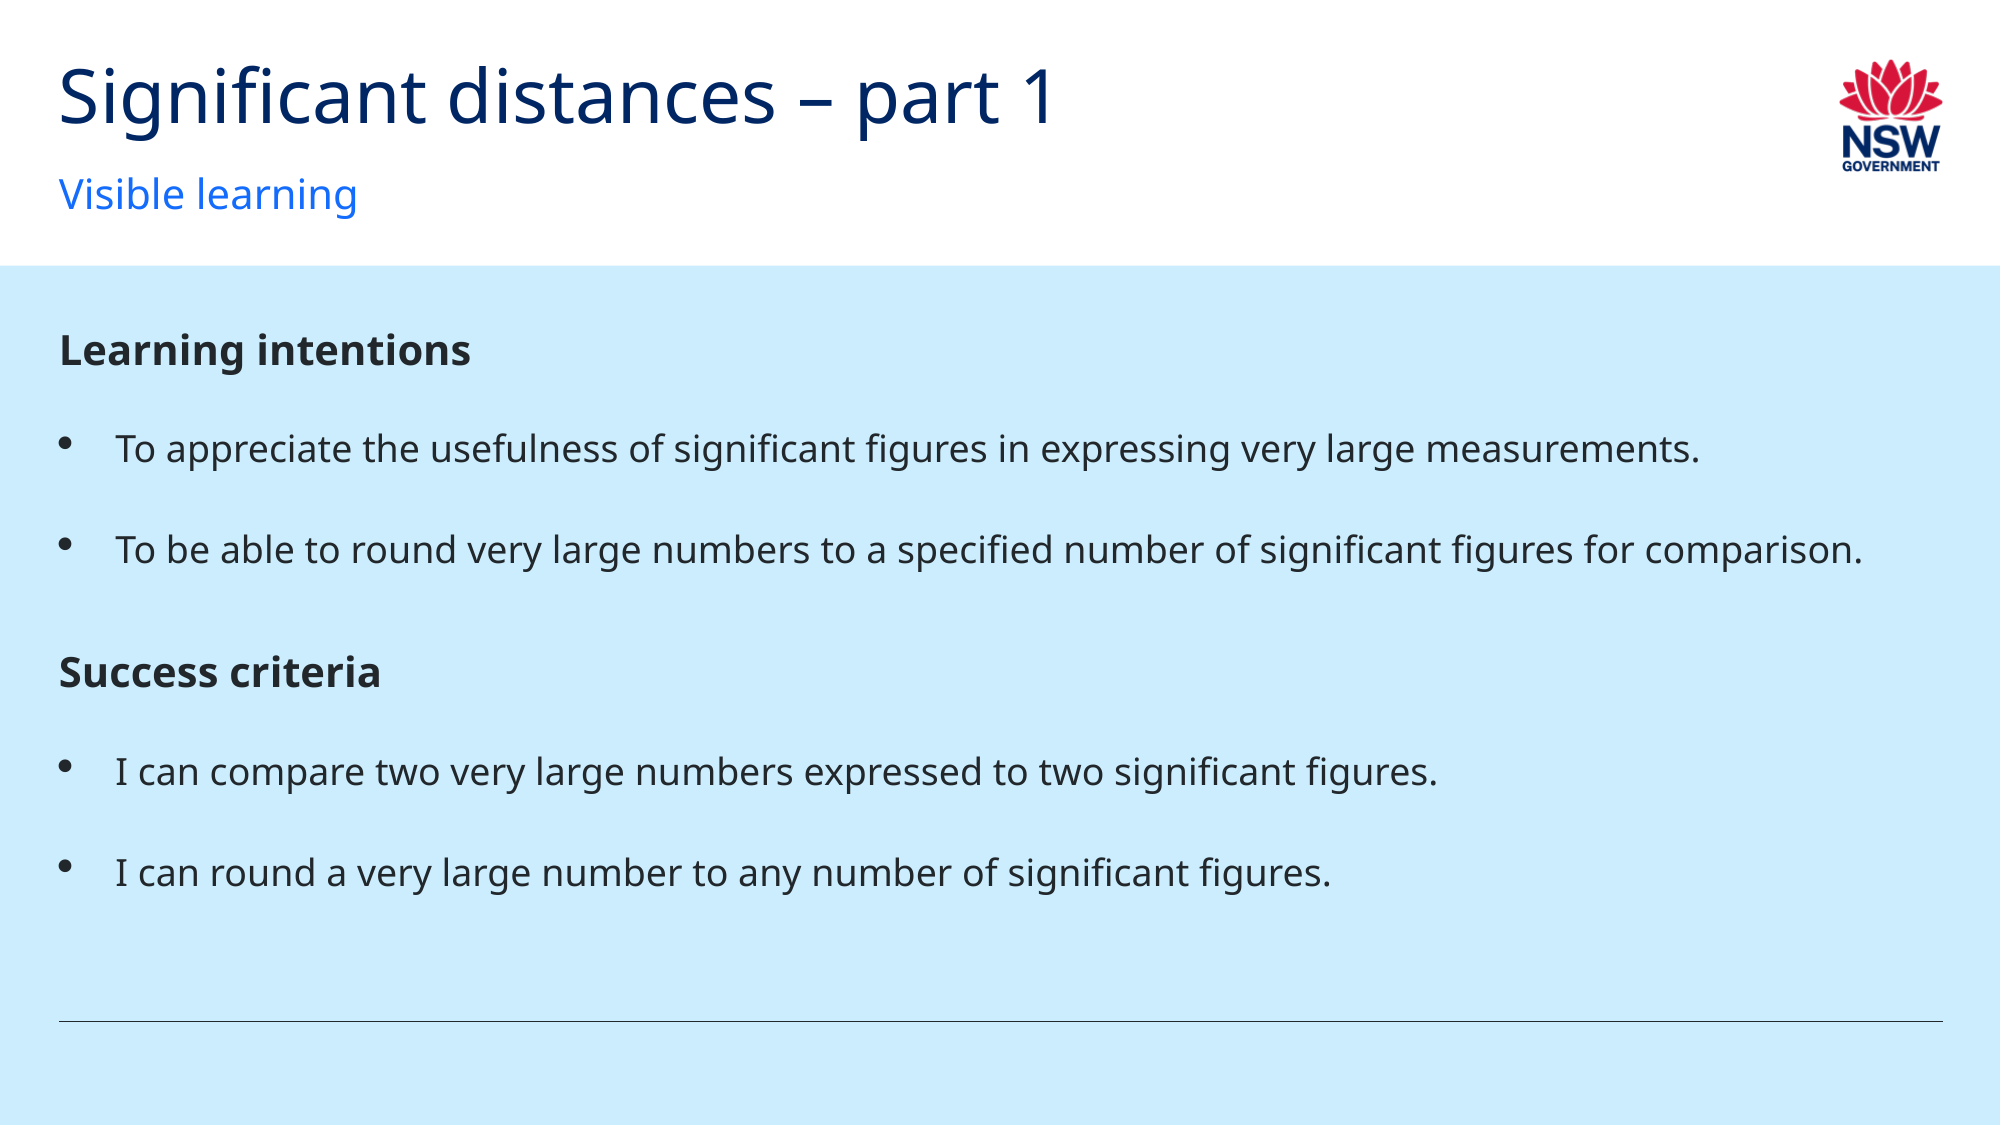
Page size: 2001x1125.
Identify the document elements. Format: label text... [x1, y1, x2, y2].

picture [1839, 59, 1943, 172]
list Visible learning [59, 166, 1713, 218]
list Learning intentions To appreciate the usefulness of significant figures in expressing very large measurements. To be able to round very large numbers to a specified number of significant figures for comparison. Success criteria I can compare two very large numbers expressed to two significant figures. I can round a very large number to any number of significant figures. [59, 298, 1945, 989]
title Significant distances – part 1 [59, 59, 1743, 145]
